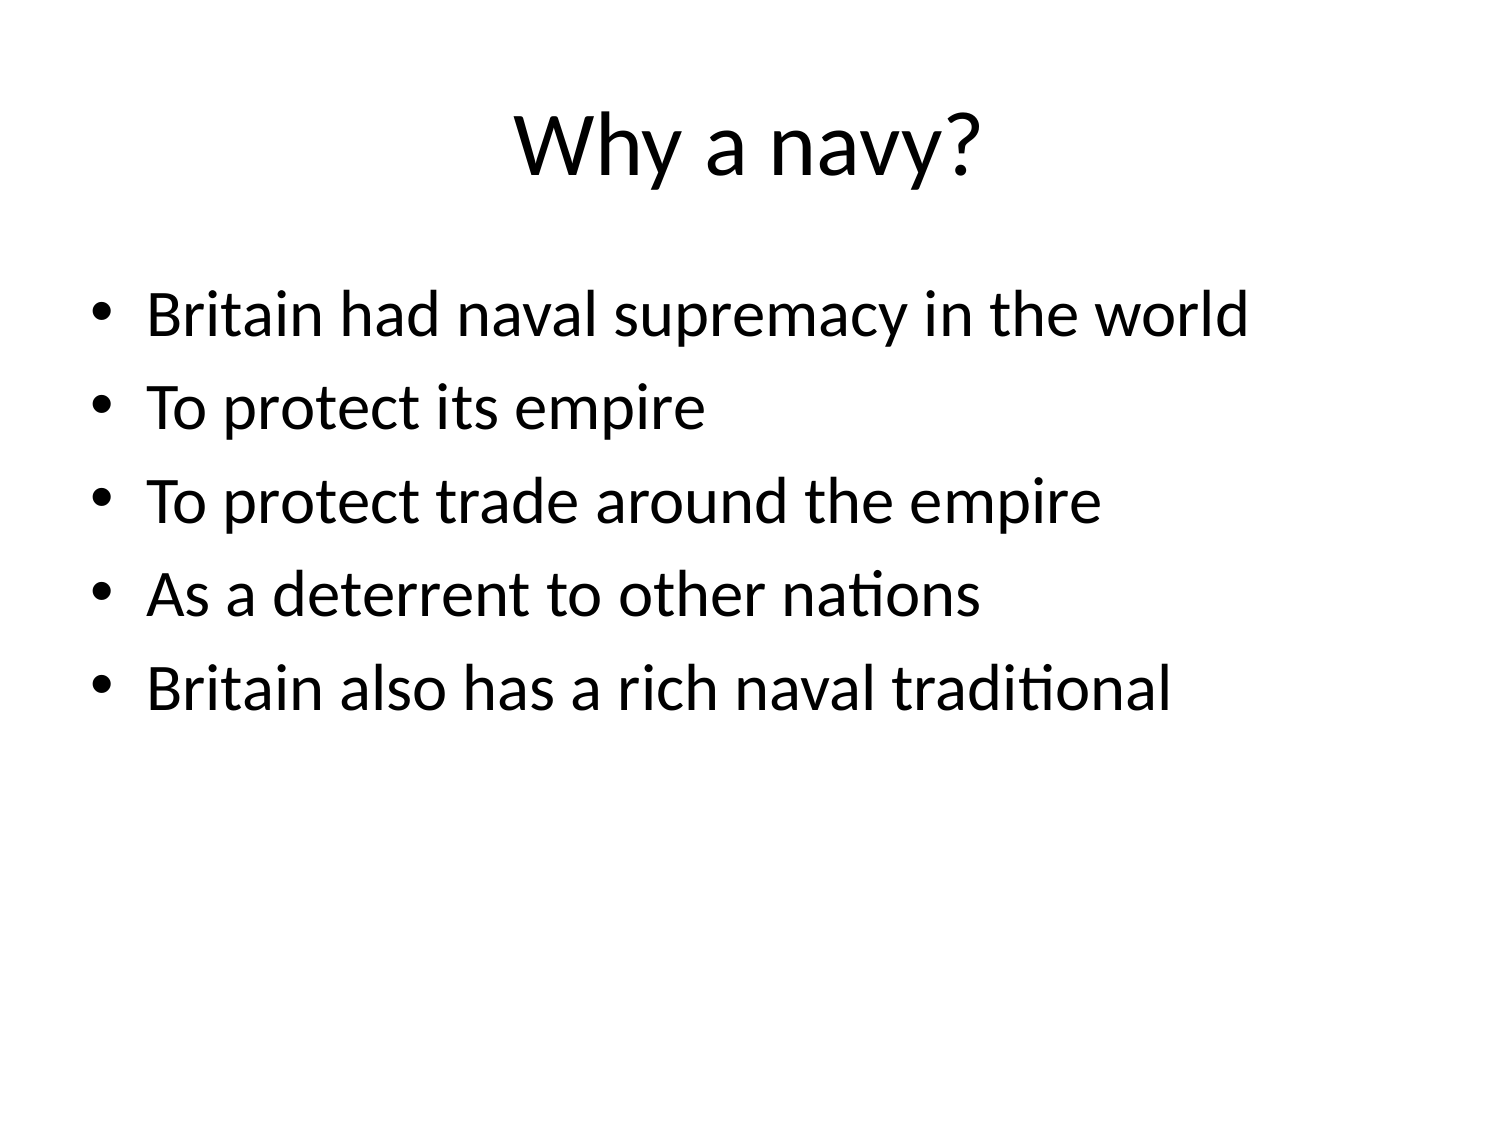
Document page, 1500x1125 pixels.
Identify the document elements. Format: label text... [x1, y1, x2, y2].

title Why a navy? [74, 44, 1426, 233]
list Britain had naval supremacy in the world To protect its empire To protect trade around the empire As a deterrent to other nations Britain also has a rich naval traditional [74, 262, 1426, 1006]
